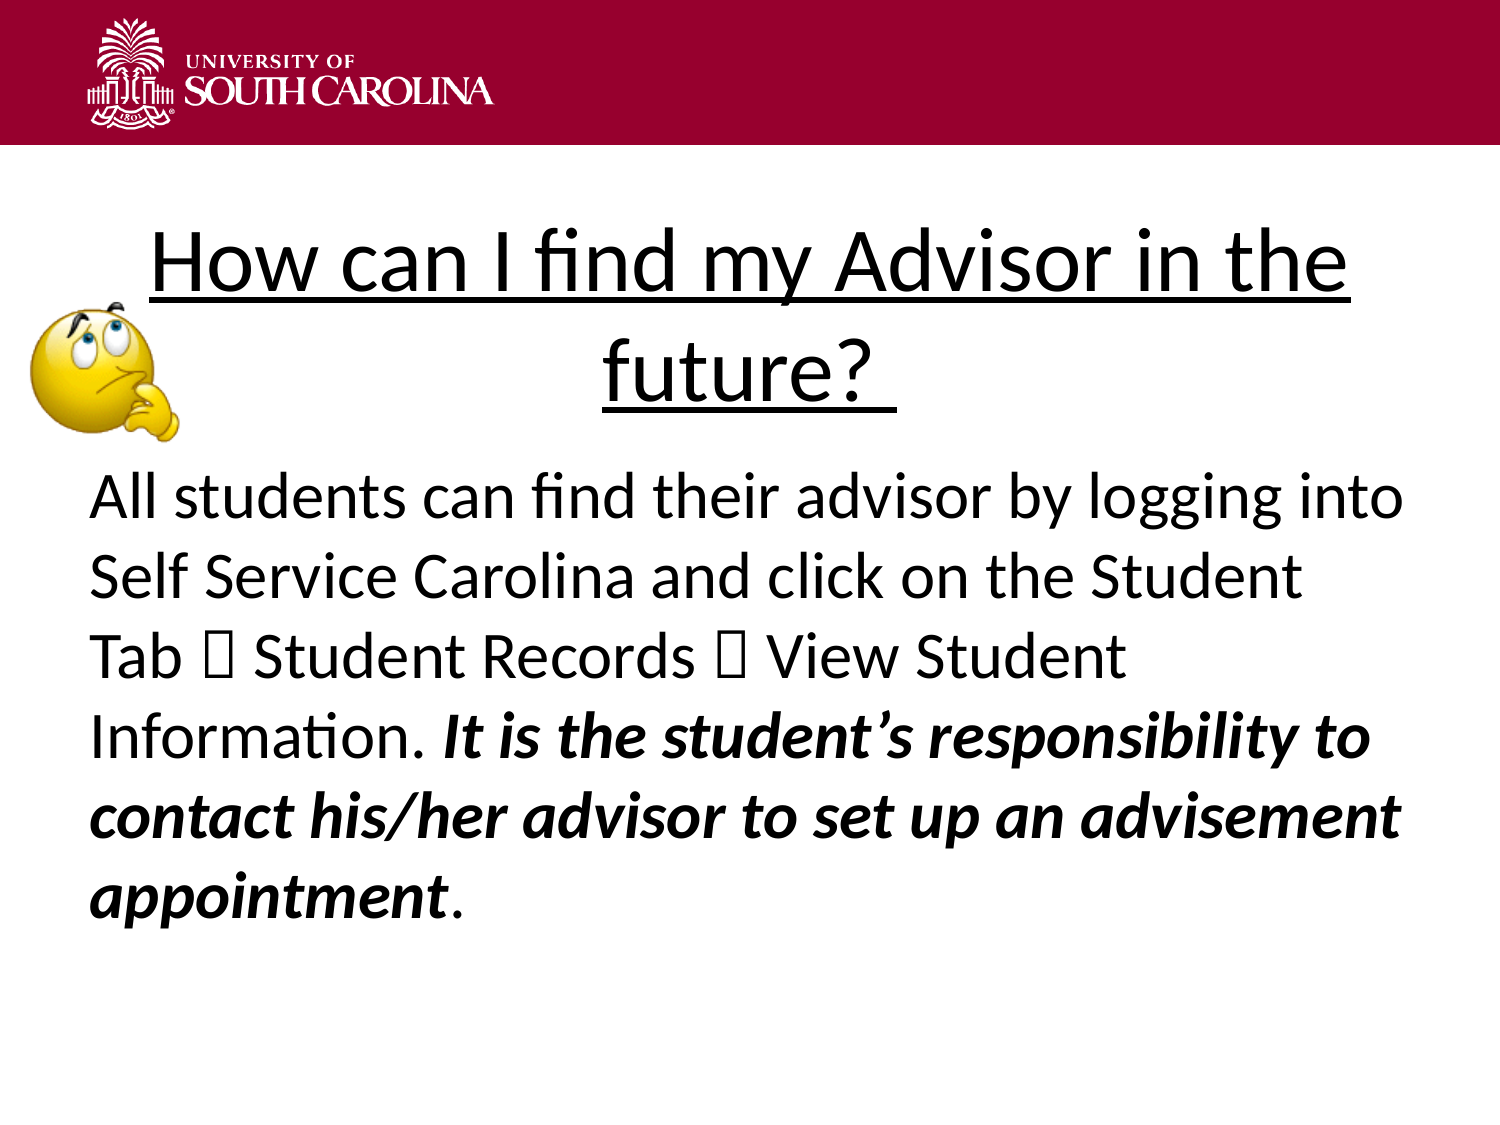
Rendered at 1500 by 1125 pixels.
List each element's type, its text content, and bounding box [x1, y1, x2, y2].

list All students can find their advisor by logging into Self Service Carolina and click on the Student Tab  Student Records  View Student Information. It is the student’s responsibility to contact his/her advisor to set up an advisement appointment. [75, 444, 1425, 1093]
picture [27, 240, 188, 445]
title How can I find my Advisor in the future? [75, 192, 1425, 380]
picture [0, 0, 1500, 145]
